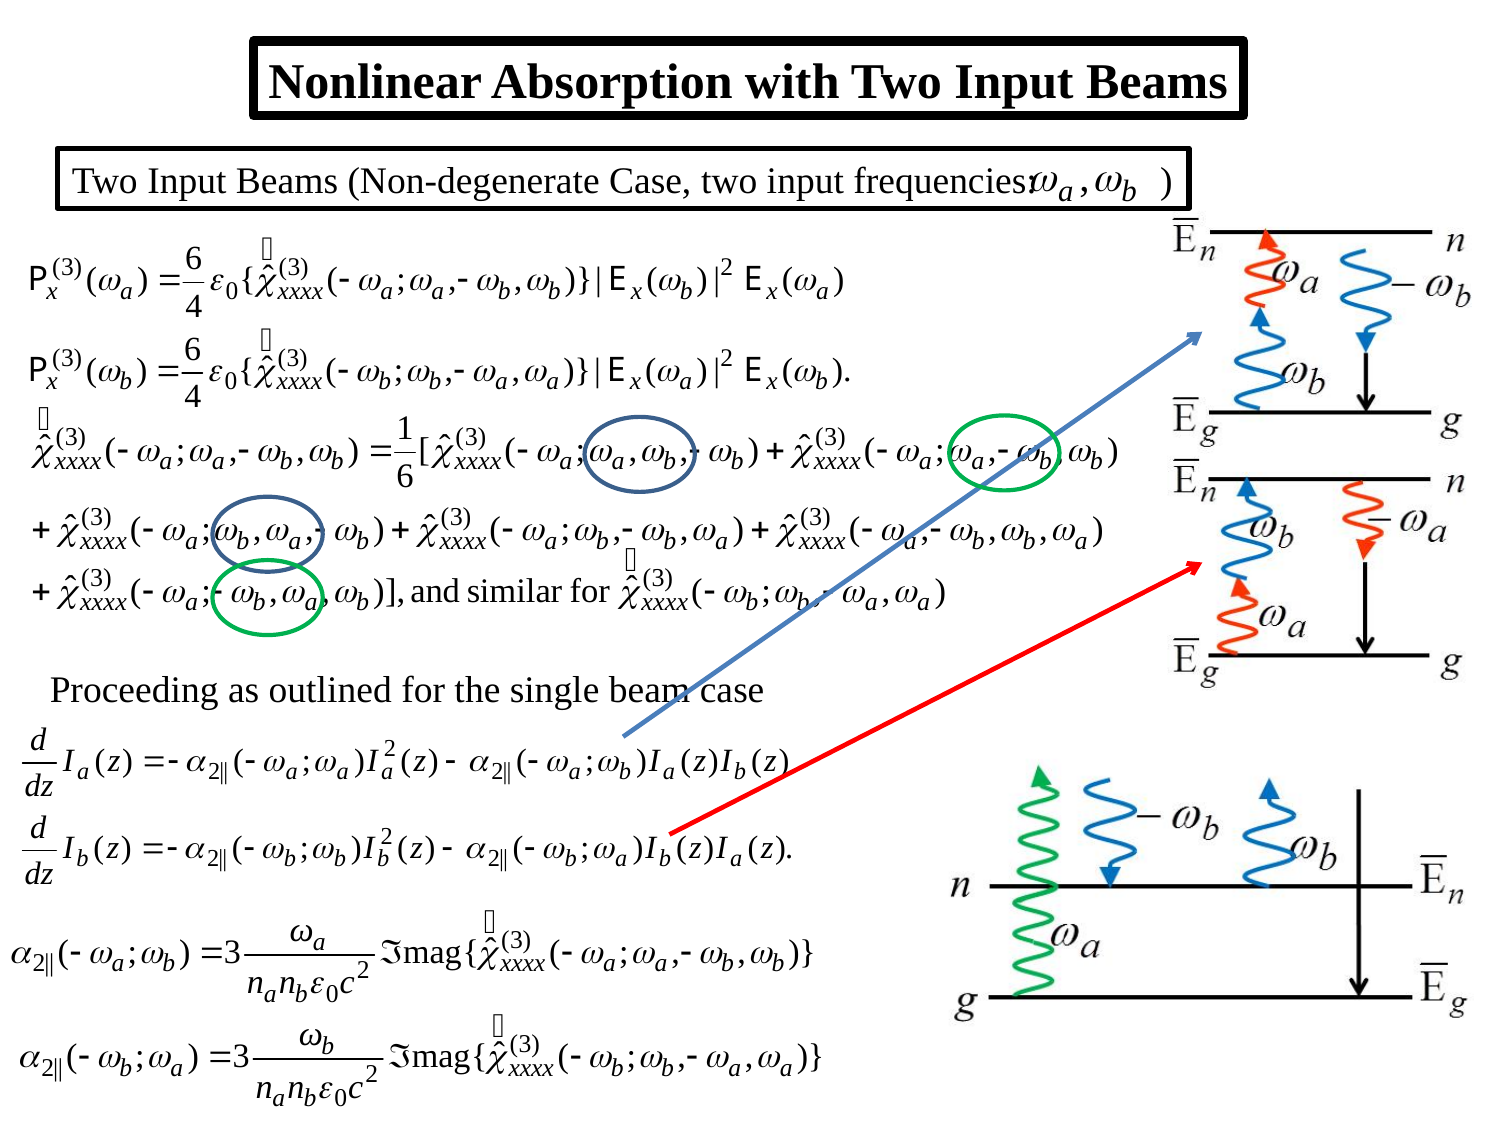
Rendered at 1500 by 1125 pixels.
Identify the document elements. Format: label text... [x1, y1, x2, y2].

picture [922, 742, 1478, 1050]
text_box Proceeding as outlined for the single beam case [35, 657, 617, 716]
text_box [16, 717, 800, 893]
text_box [622, 331, 1203, 737]
picture [1161, 208, 1478, 701]
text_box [43, 148, 1203, 213]
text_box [22, 235, 857, 407]
text_box [229, 627, 306, 638]
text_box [669, 562, 1203, 835]
text_box Nonlinear Absorption with Two Input Beams [253, 40, 1244, 116]
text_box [5, 908, 829, 1114]
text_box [25, 405, 617, 619]
